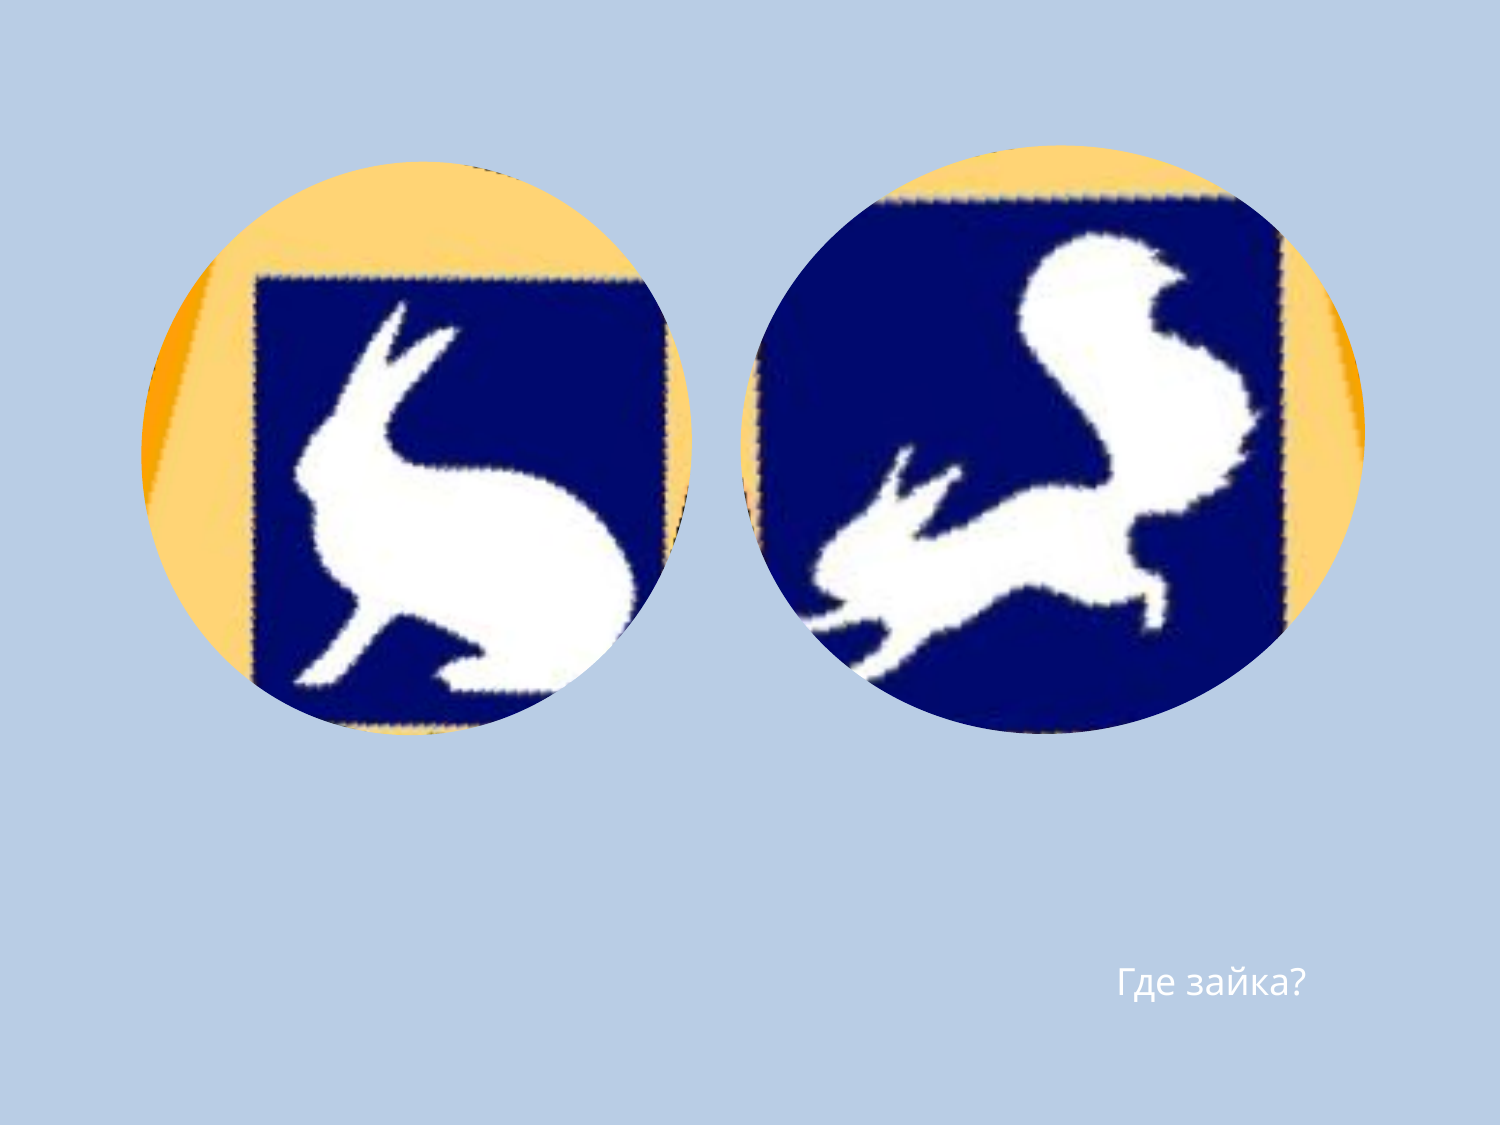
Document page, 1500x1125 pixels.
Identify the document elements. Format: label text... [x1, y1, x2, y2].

title Где зайка? [998, 916, 1425, 1045]
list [739, 146, 1366, 734]
picture [141, 160, 692, 737]
